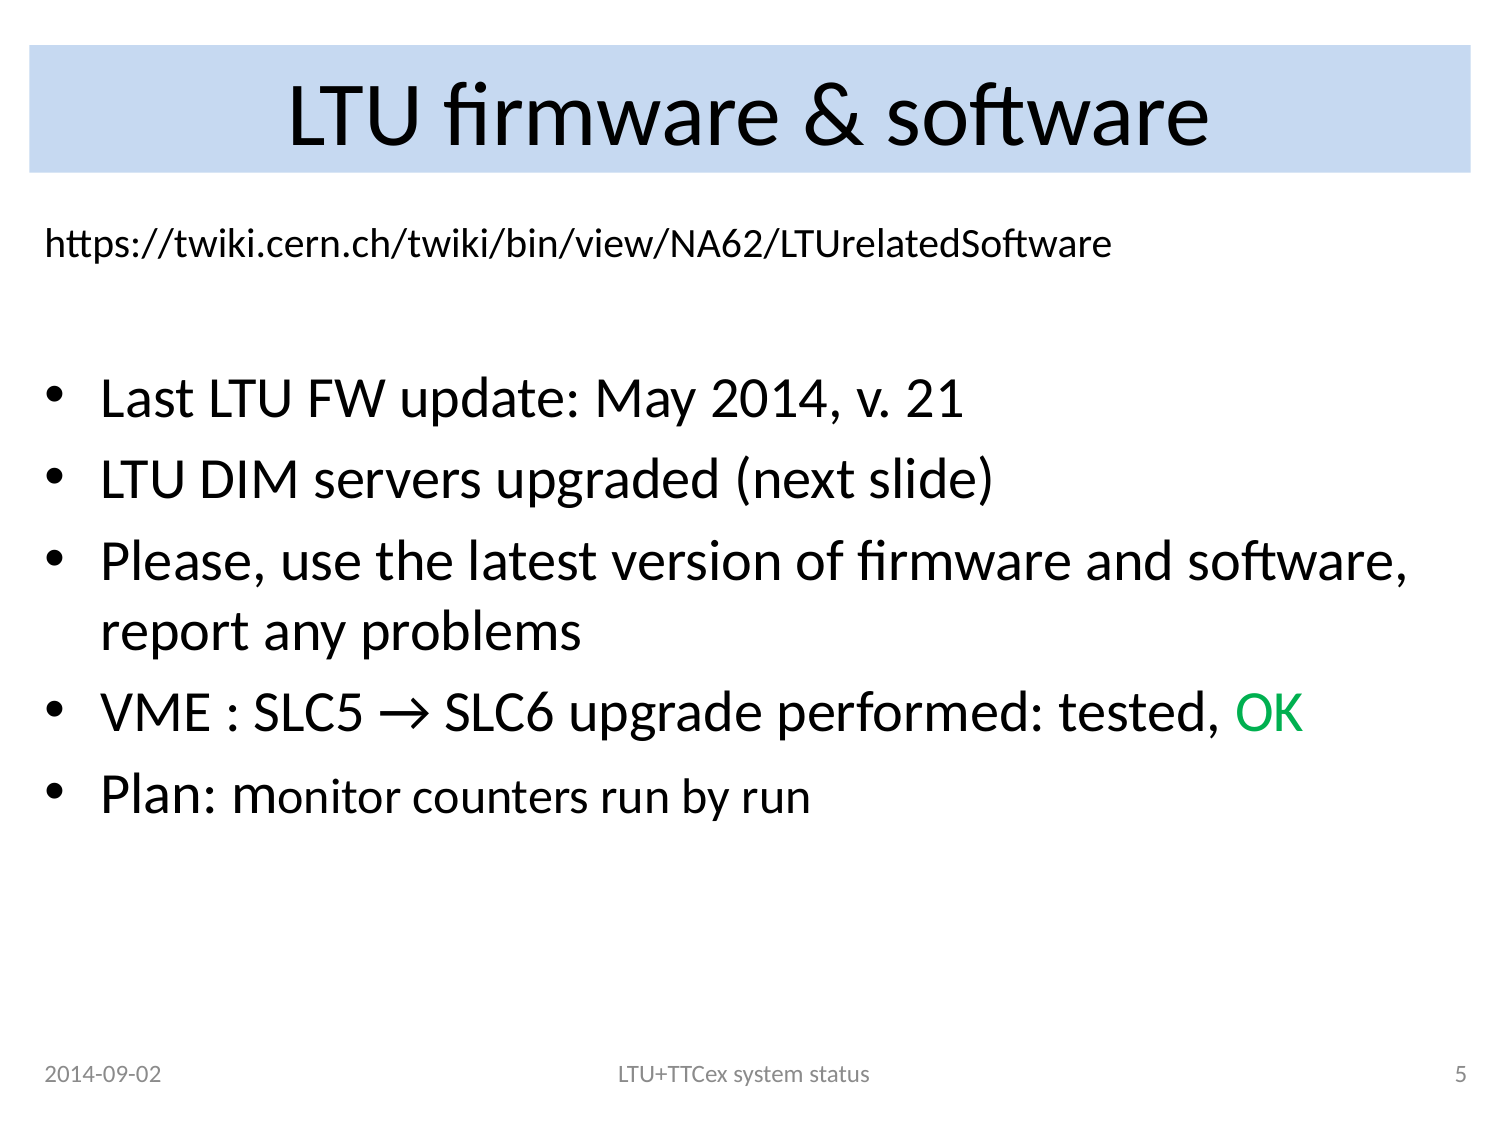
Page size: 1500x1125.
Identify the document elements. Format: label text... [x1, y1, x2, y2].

slide_number 5 [1074, 1042, 1483, 1103]
footer LTU+TTCex system status [478, 1042, 1010, 1103]
title LTU firmware & software [29, 45, 1471, 173]
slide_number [29, 1042, 425, 1103]
list https://twiki.cern.ch/twiki/bin/view/NA62/LTUrelatedSoftware Last LTU FW update: May 2014, v. 21 LTU DIM servers upgraded (next slide) Please, use the latest version of firmware and software, report any problems VME : SLC5 → SLC6 upgrade performed: tested, OK Plan: monitor counters run by run [29, 208, 1471, 1005]
